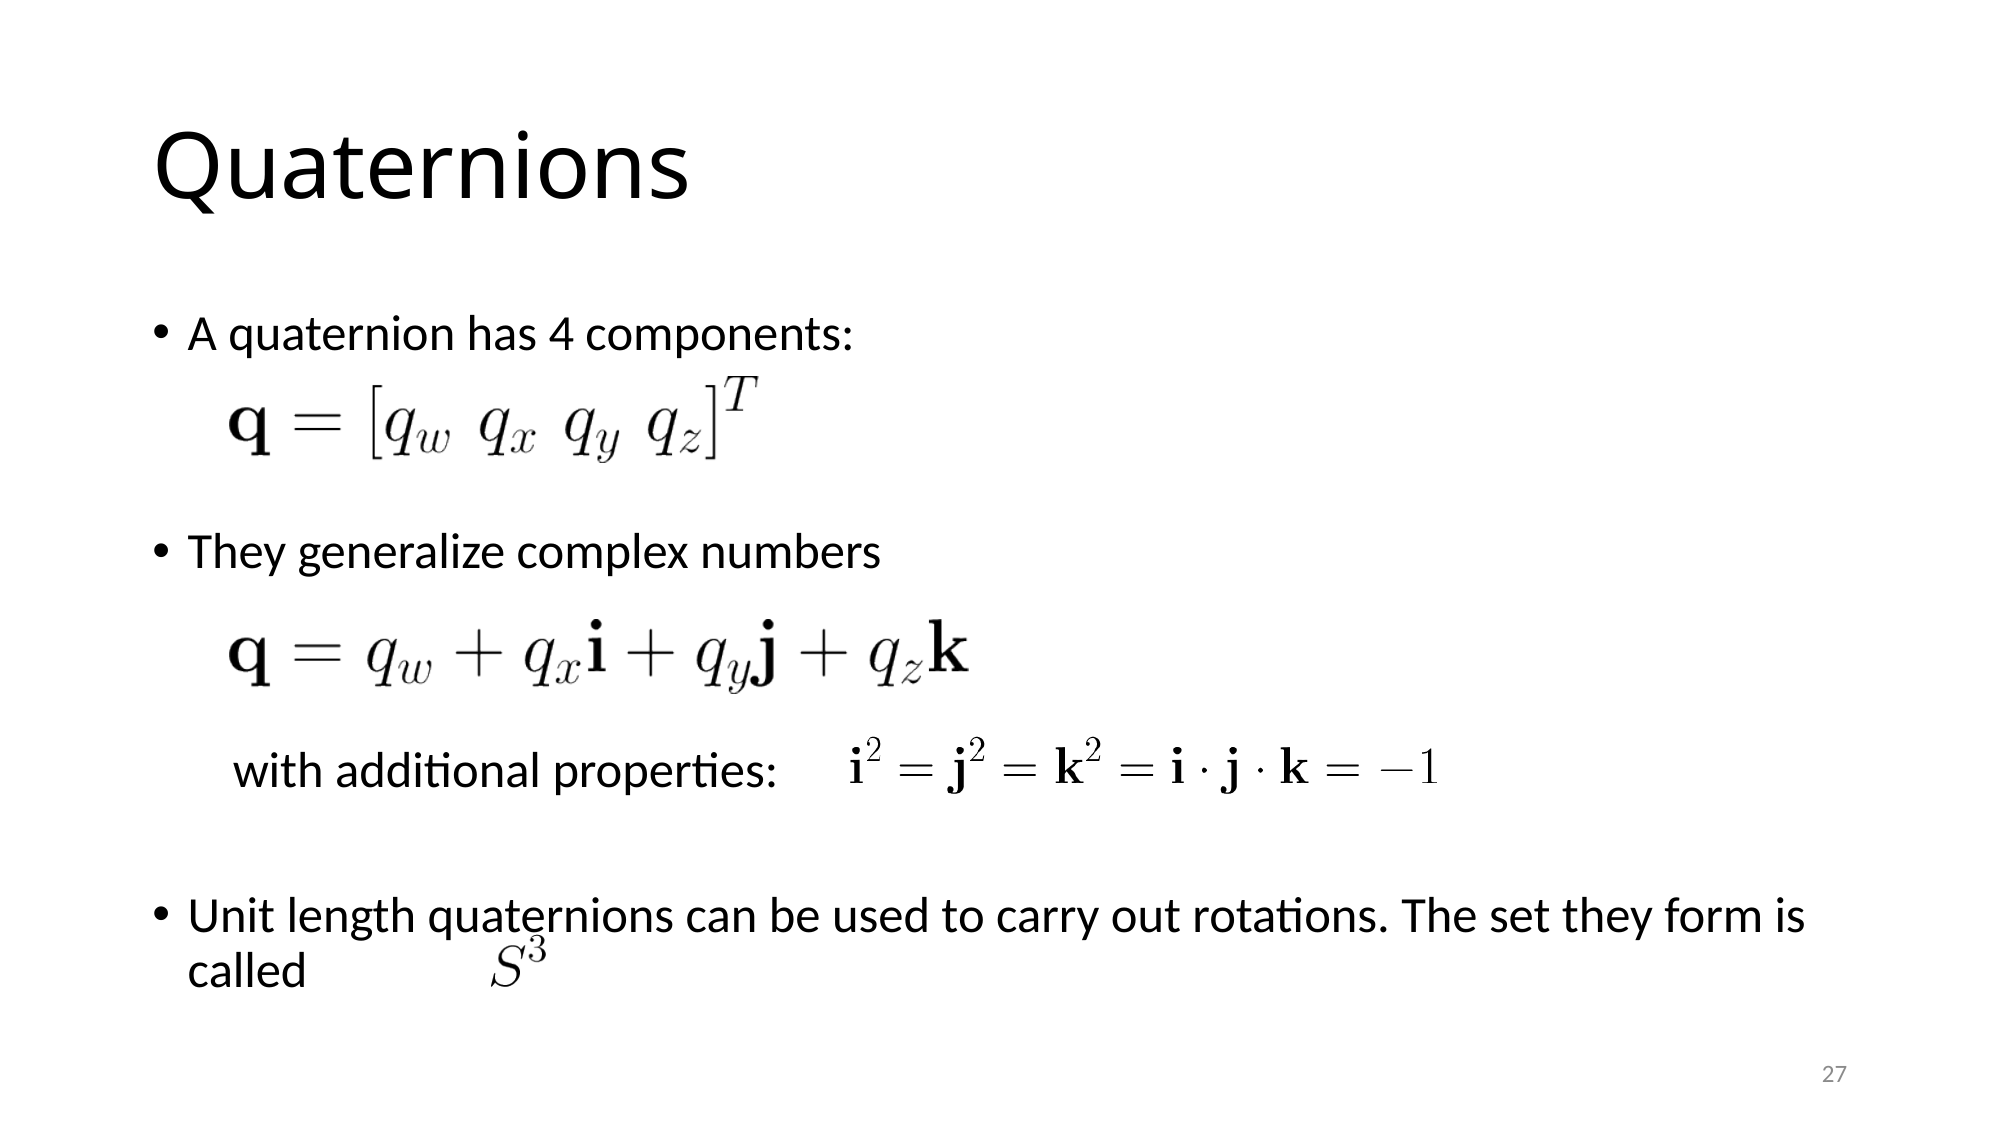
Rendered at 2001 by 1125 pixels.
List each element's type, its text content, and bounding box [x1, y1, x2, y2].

picture [229, 619, 970, 694]
picture [491, 934, 546, 987]
list A quaternion has 4 components: They generalize complex numbers with additional properties: Unit length quaternions can be used to carry out rotations. The set they form is called [137, 299, 1863, 1014]
picture [850, 736, 1437, 794]
slide_number 27 [1412, 1042, 1863, 1103]
title Quaternions [137, 59, 1863, 278]
picture [229, 376, 759, 464]
